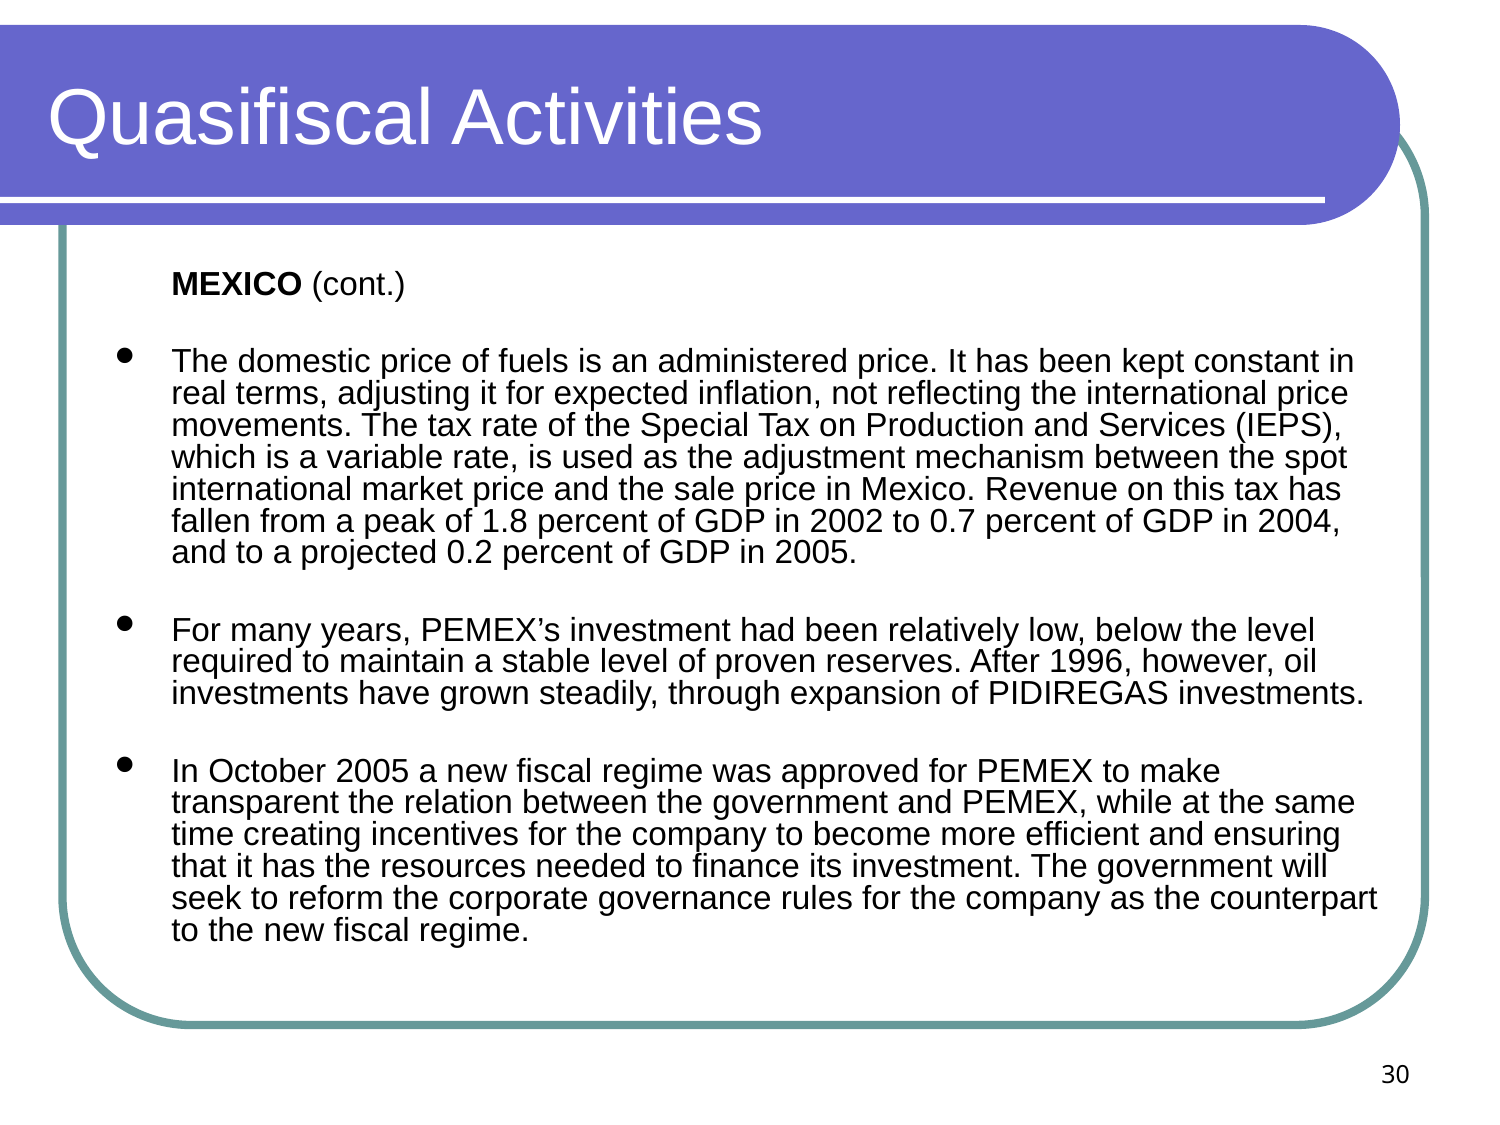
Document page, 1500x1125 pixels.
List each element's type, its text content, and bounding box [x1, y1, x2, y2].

slide_number 30 [1074, 1024, 1426, 1101]
title Quasifiscal Activities [31, 37, 1348, 188]
list MEXICO (cont.) The domestic price of fuels is an administered price. It has been kept constant in real terms, adjusting it for expected inflation, not reflecting the international price movements. The tax rate of the Special Tax on Production and Services (IEPS), which is a variable rate, is used as the adjustment mechanism between the spot international market price and the sale price in Mexico. Revenue on this tax has fallen from a peak of 1.8 percent of GDP in 2002 to 0.7 percent of GDP in 2004, and to a projected 0.2 percent of GDP in 2005. For many years, PEMEX’s investment had been relatively low, below the level required to maintain a stable level of proven reserves. After 1996, however, oil investments have grown steadily, through expansion of PIDIREGAS investments. In October 2005 a new fiscal regime was approved for PEMEX to make transparent the relation between the government and PEMEX, while at the same time creating incentives for the company to become more efficient and ensuring that it has the resources needed to finance its investment. The government will seek to reform the corporate governance rules for the company as the counterpart to the new fiscal regime. [99, 262, 1401, 988]
